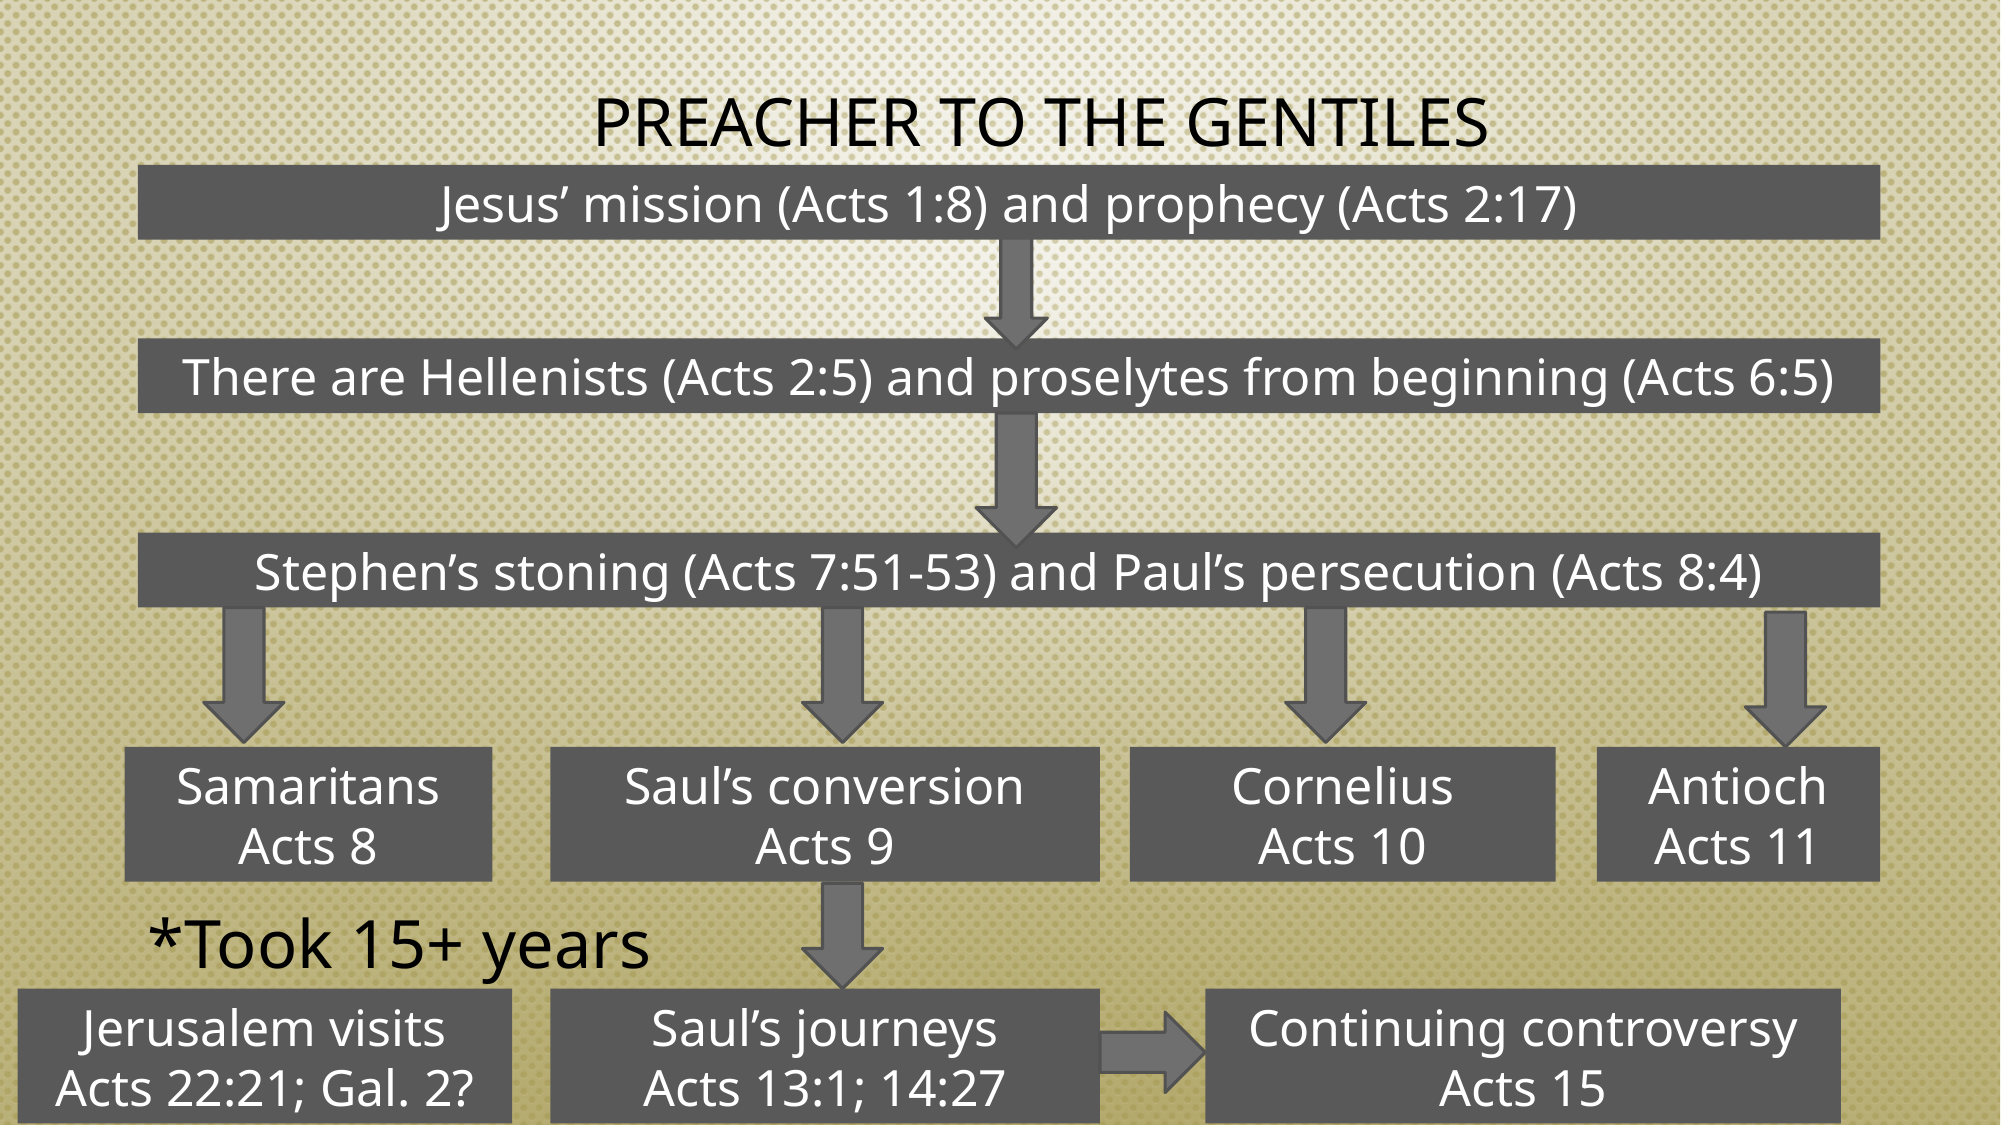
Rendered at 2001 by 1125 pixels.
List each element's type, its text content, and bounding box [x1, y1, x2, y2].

text_box There are Hellenists (Acts 2:5) and proselytes from beginning (Acts 6:5) [137, 338, 1881, 414]
text_box Stephen’s stoning (Acts 7:51-53) and Paul’s persecution (Acts 8:4) [137, 532, 1881, 608]
text_box Saul’s journeys Acts 13:1; 14:27 [550, 988, 1100, 1124]
title *Took 15+ years [17, 881, 782, 1004]
text_box Antioch Acts 11 [1596, 746, 1881, 882]
text_box Samaritans Acts 8 [124, 746, 493, 882]
text_box [974, 411, 1058, 549]
text_box [202, 606, 286, 744]
text_box [1743, 610, 1828, 746]
text_box PREACHER TO THE GENTILES [206, 58, 1877, 182]
text_box Continuing controversy Acts 15 [1205, 988, 1841, 1124]
text_box Cornelius Acts 10 [1129, 746, 1556, 882]
text_box Jerusalem visits Acts 22:21; Gal. 2? [17, 988, 513, 1124]
text_box [1284, 606, 1368, 744]
text_box Jesus’ mission (Acts 1:8) and prophecy (Acts 2:17) [137, 164, 1881, 240]
text_box Saul’s conversion Acts 9 [550, 746, 1100, 882]
text_box [800, 606, 885, 744]
text_box [1098, 1010, 1205, 1094]
text_box [983, 240, 1049, 351]
text_box [800, 881, 885, 988]
